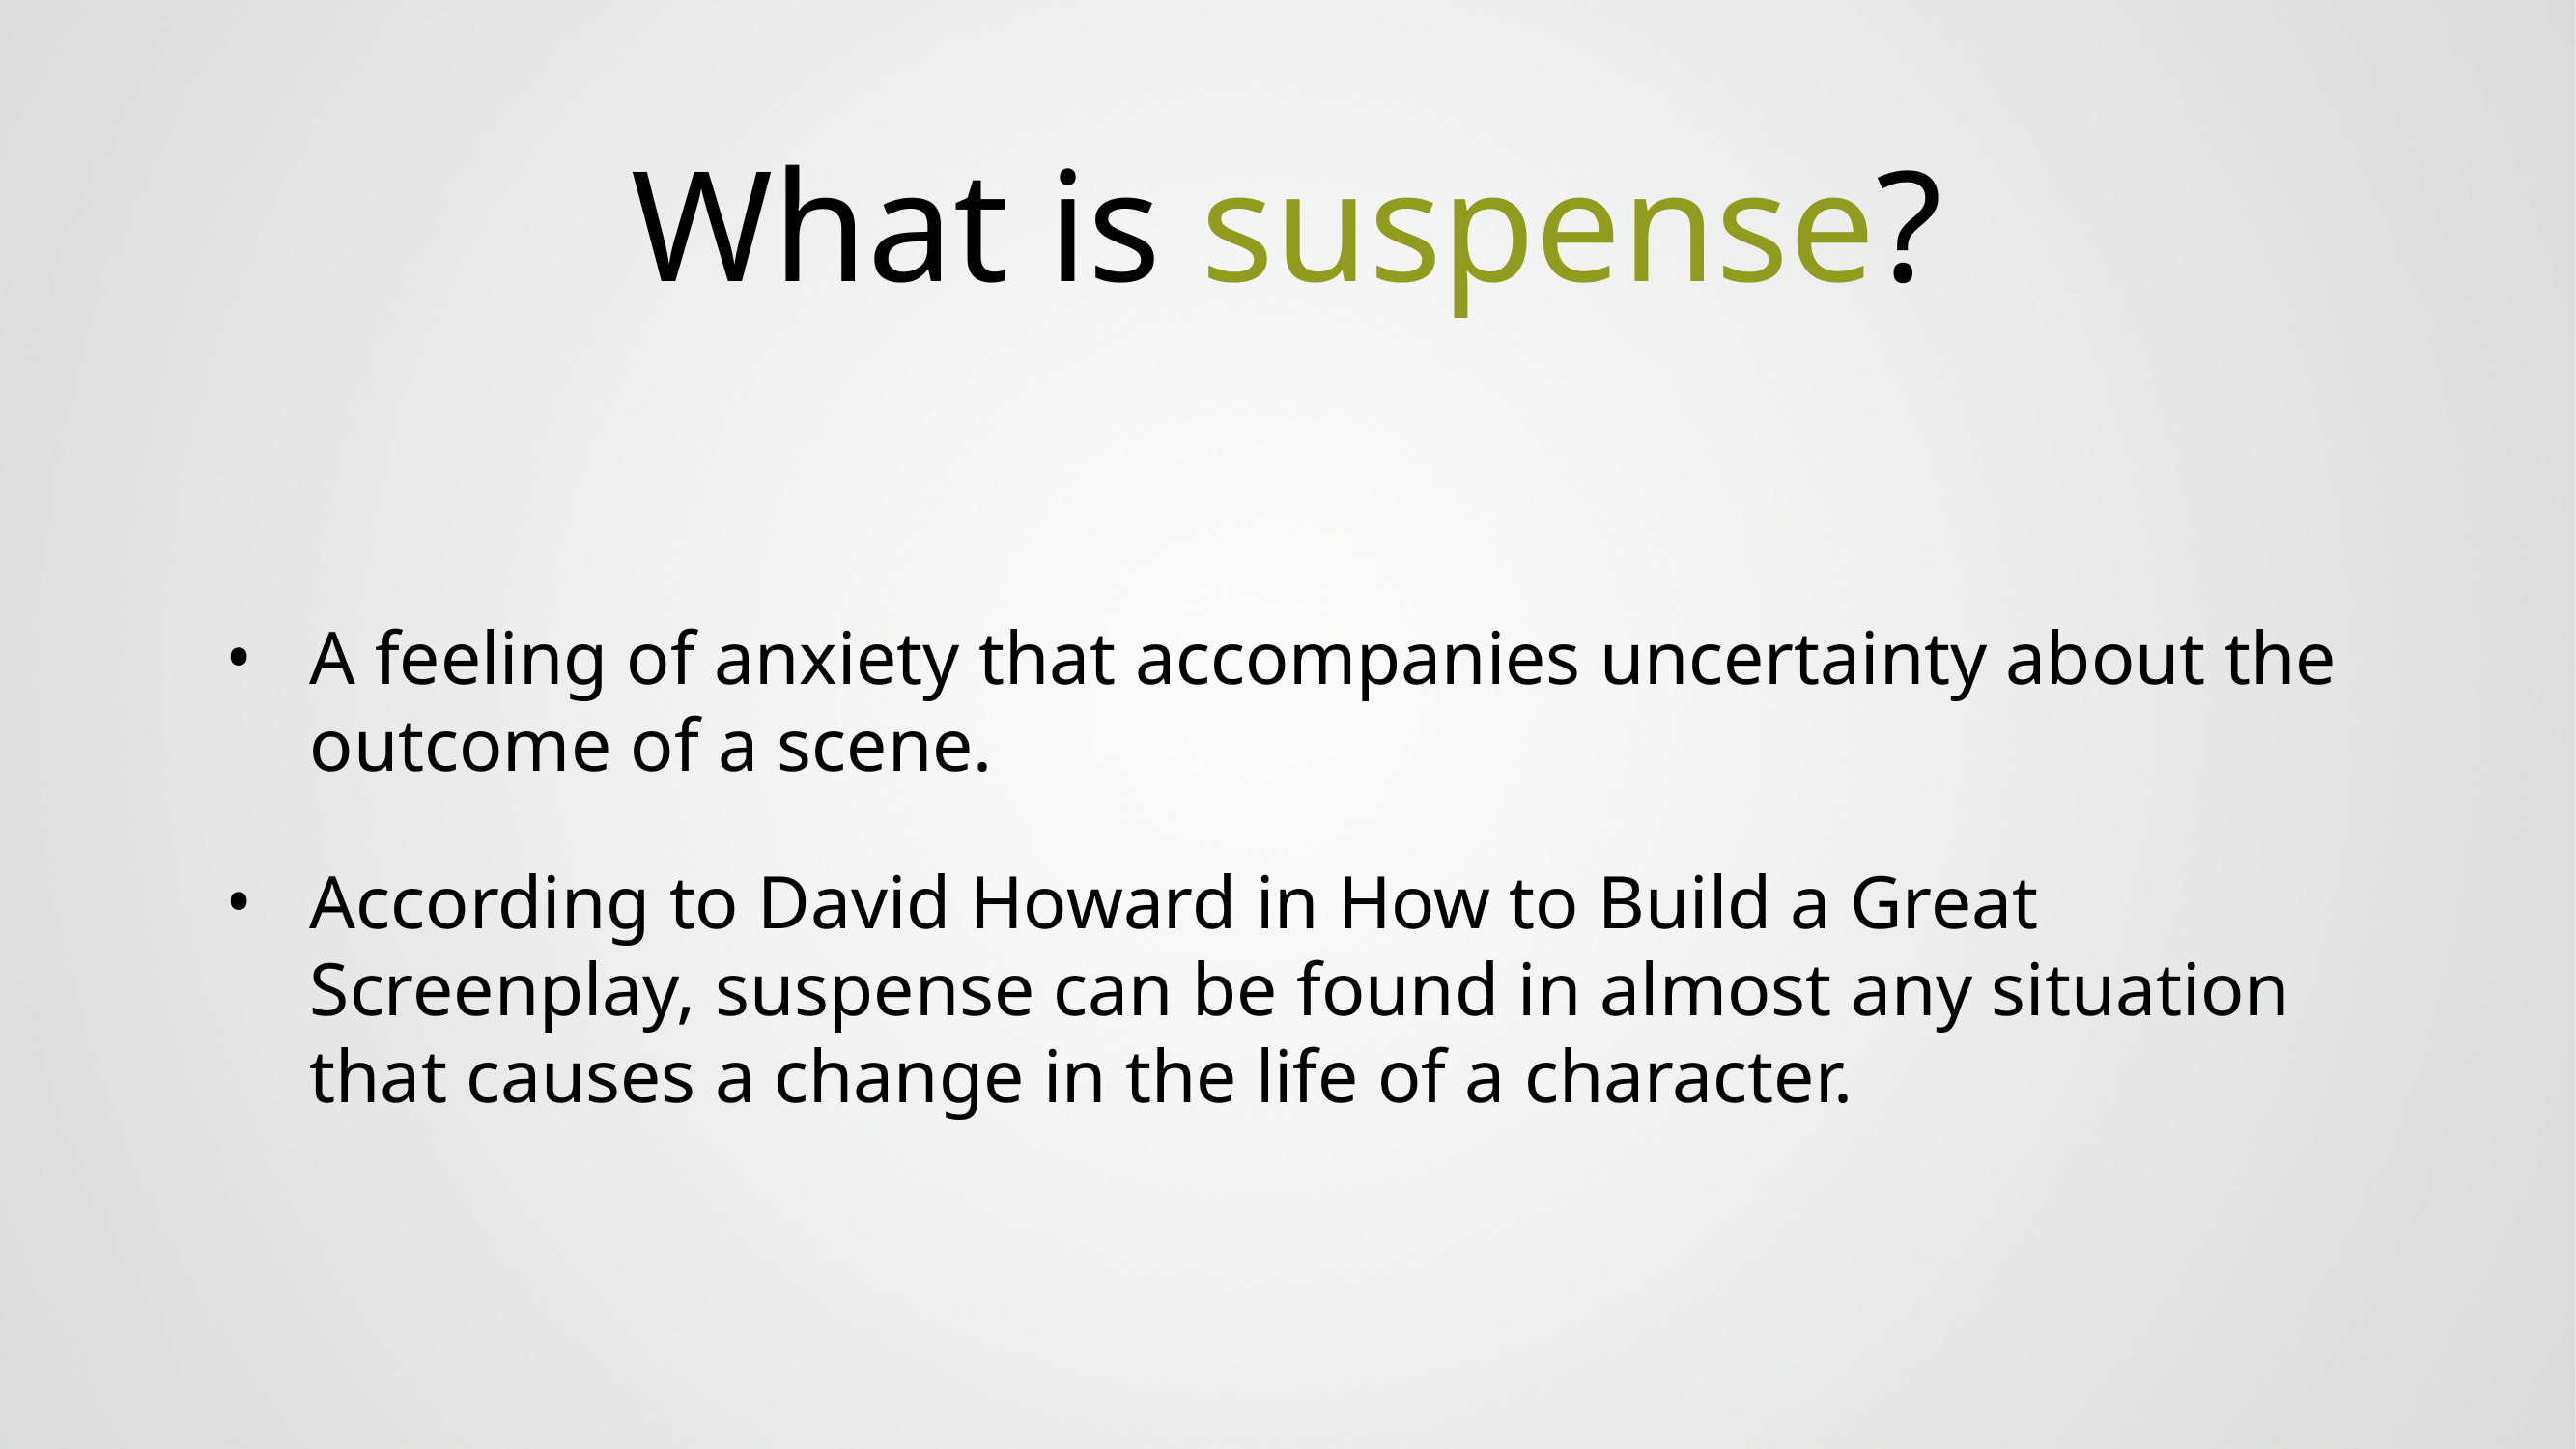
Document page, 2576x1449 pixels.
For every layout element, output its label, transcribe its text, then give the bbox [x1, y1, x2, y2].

title What is suspense? [183, 38, 2391, 403]
list A feeling of anxiety that accompanies uncertainty about the outcome of a scene. According to David Howard in How to Build a Great Screenplay, suspense can be found in almost any situation that causes a change in the life of a character. [183, 412, 2391, 1317]
picture [0, 0, 2576, 1449]
